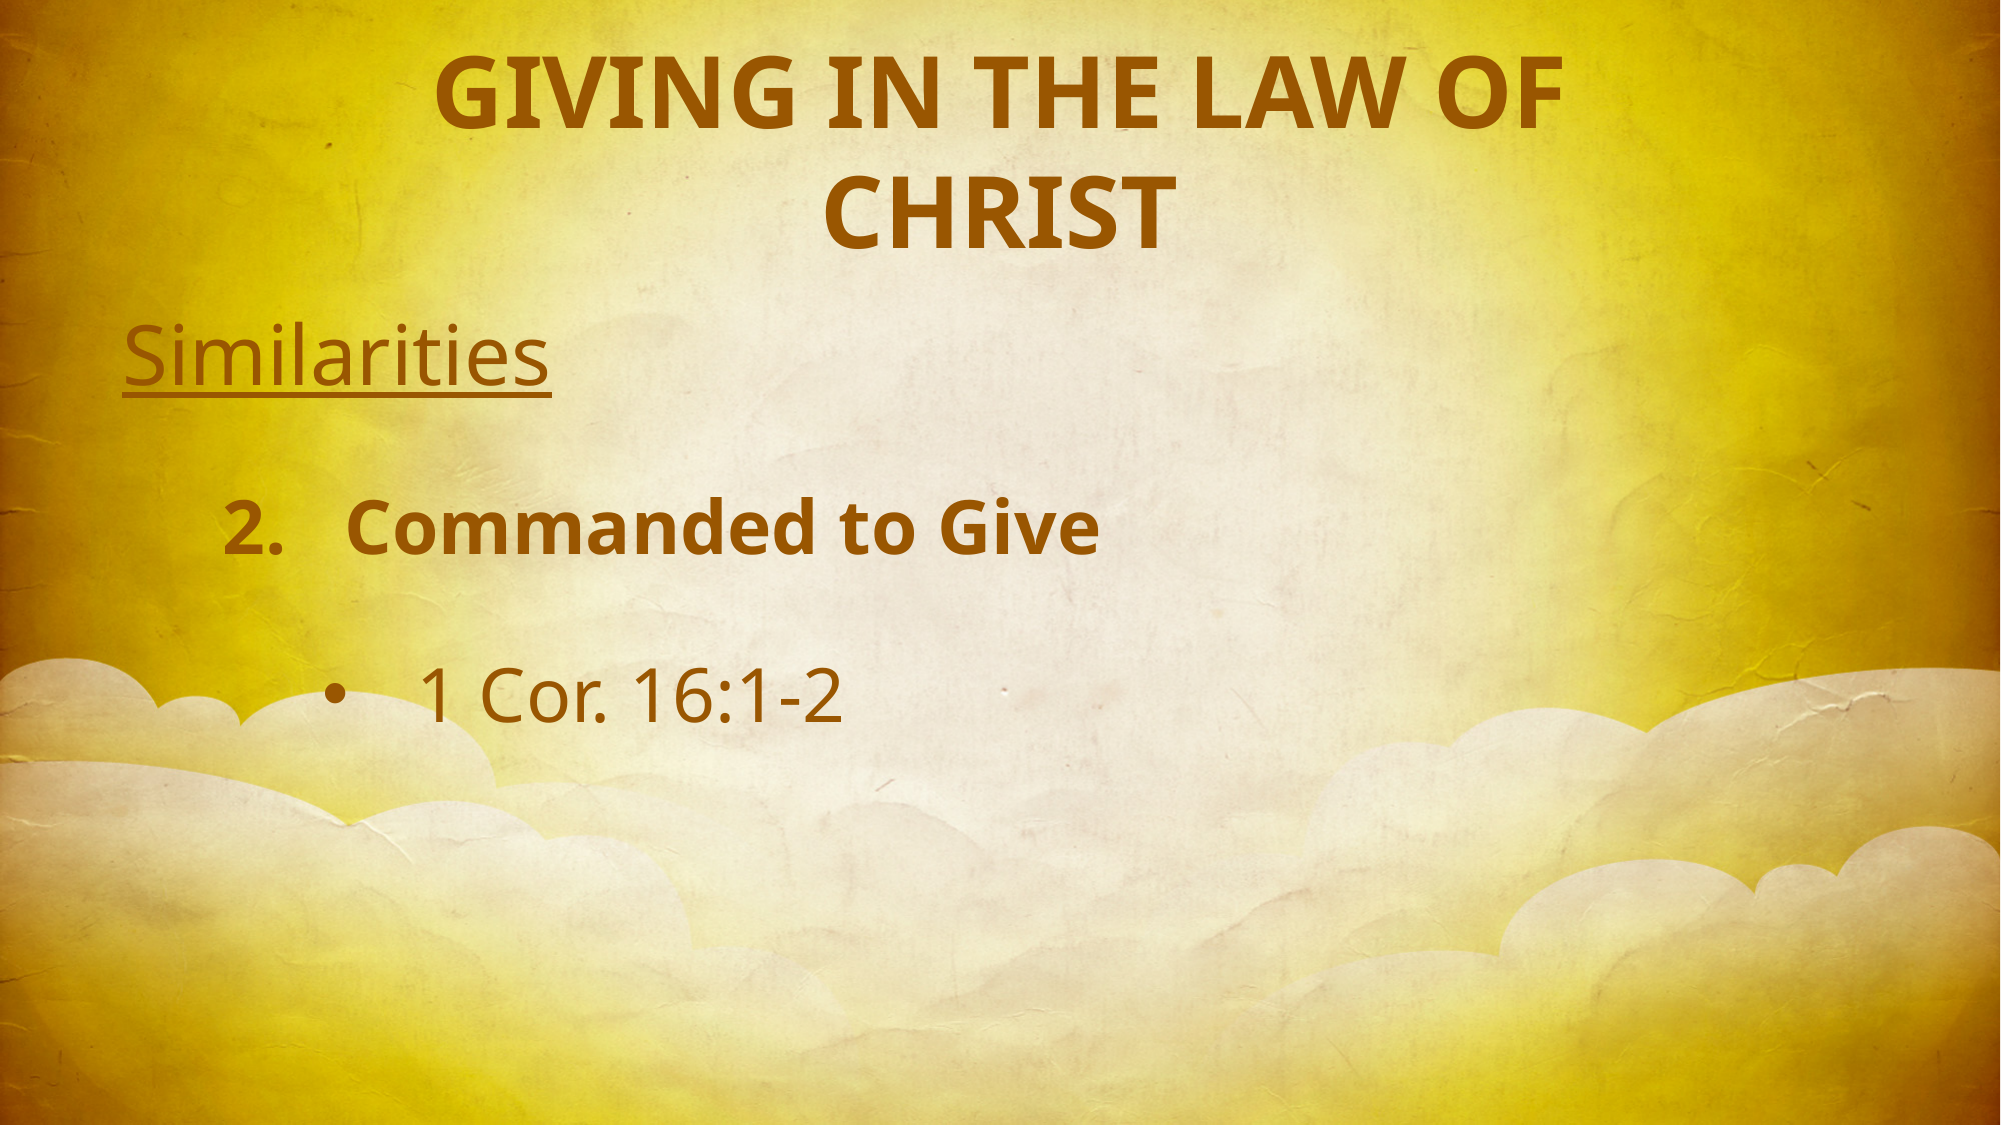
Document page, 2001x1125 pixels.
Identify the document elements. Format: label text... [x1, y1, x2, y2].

picture [0, 0, 2001, 1125]
text_box GIVING IN THE LAW OF CHRIST [263, 21, 1737, 277]
list Similarities Commanded to Give 1 Cor. 16:1-2 [107, 194, 1893, 931]
